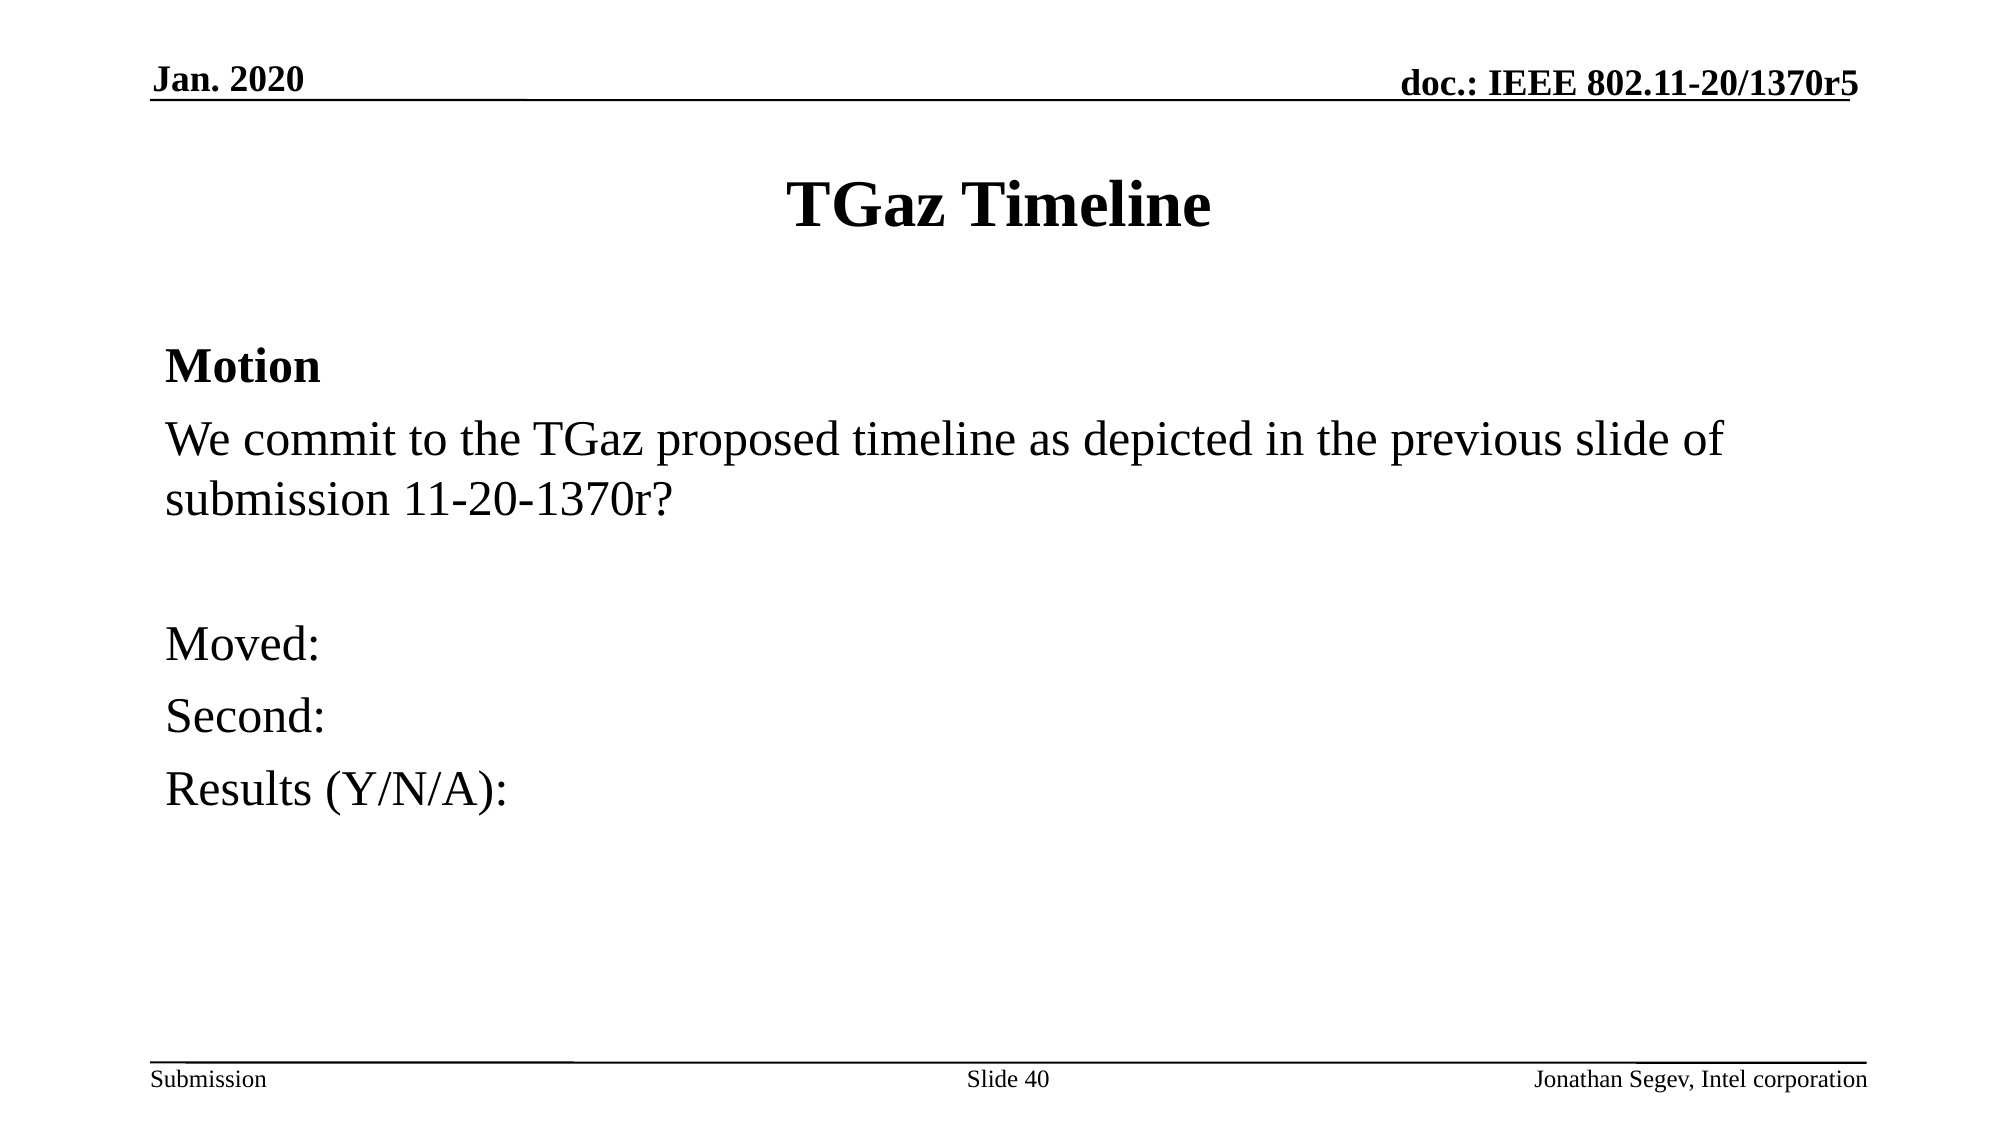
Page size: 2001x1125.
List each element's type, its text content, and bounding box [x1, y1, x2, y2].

footer Jonathan Segev, Intel corporation [1171, 1061, 1869, 1093]
title TGaz Timeline [149, 112, 1850, 288]
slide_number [152, 54, 563, 100]
list Motion We commit to the TGaz proposed timeline as depicted in the previous slide of submission 11-20-1370r? Moved: Second: Results (Y/N/A): [149, 324, 1850, 1000]
slide_number Slide 40 [950, 1061, 1067, 1123]
